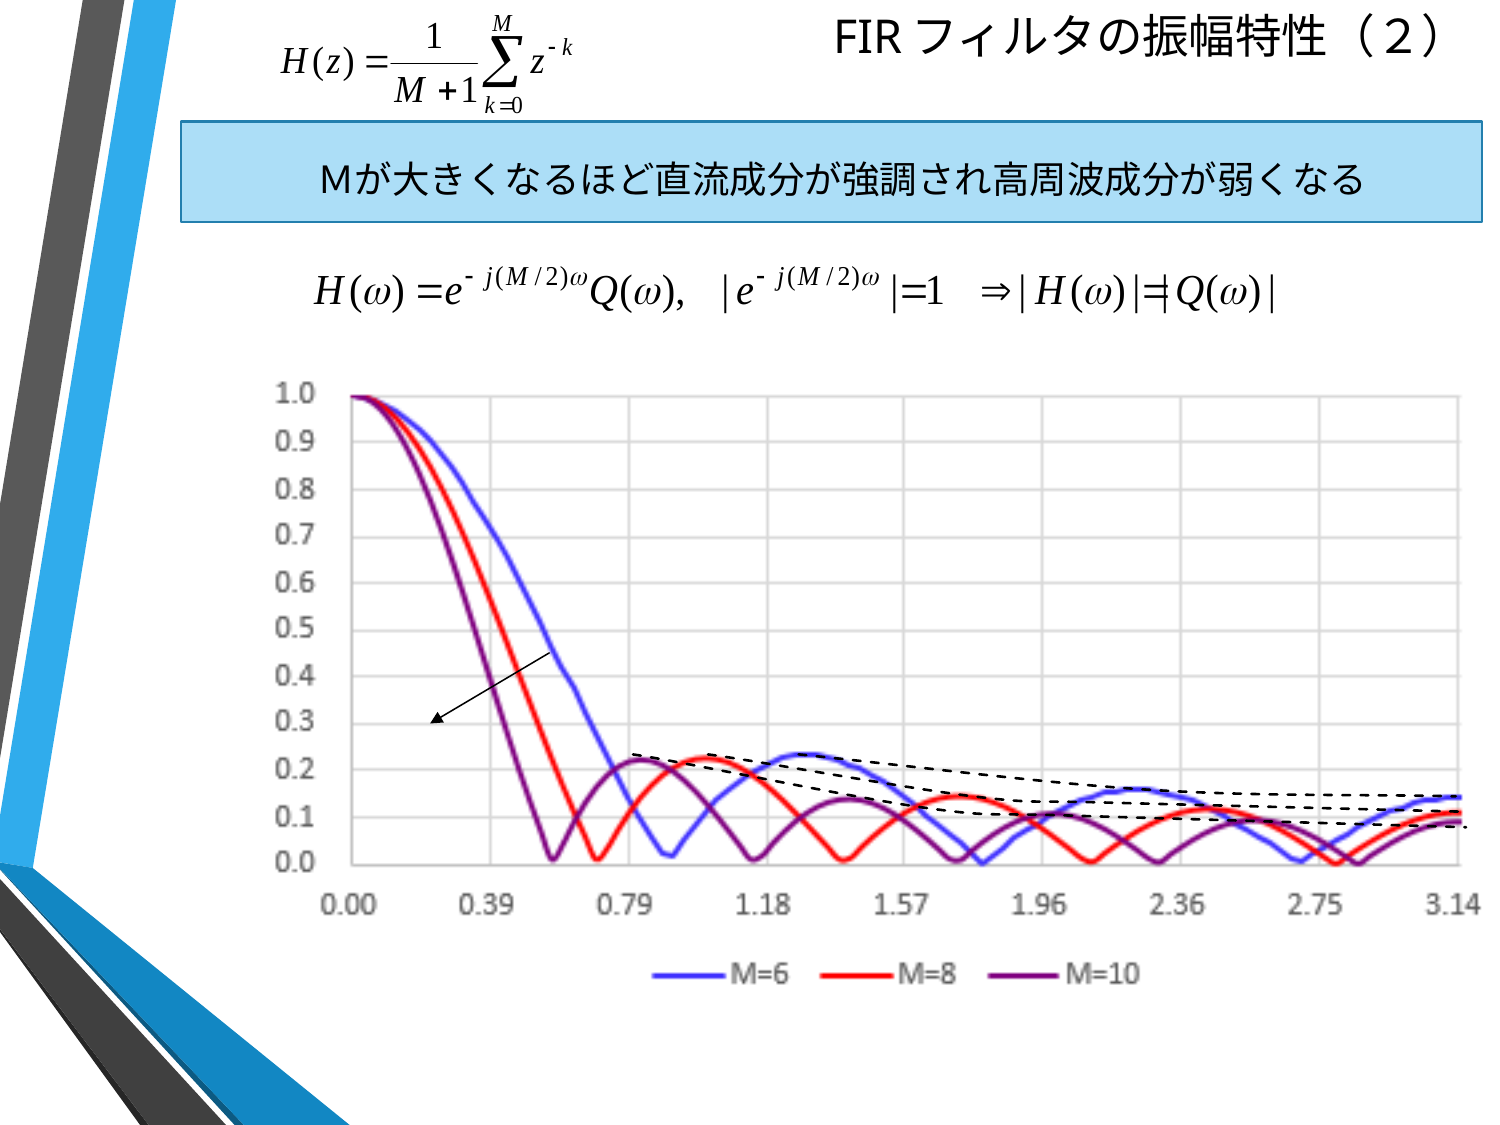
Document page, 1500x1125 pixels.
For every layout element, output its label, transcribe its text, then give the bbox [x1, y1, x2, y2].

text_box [305, 253, 1282, 324]
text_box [429, 652, 550, 724]
list Ｍが大きくなるほど直流成分が強調され高周波成分が弱くなる [218, 143, 1467, 227]
text_box [180, 120, 1483, 223]
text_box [273, 3, 587, 122]
picture [266, 371, 1500, 1007]
title FIRフィルタの振幅特性（２） [219, 0, 1483, 71]
